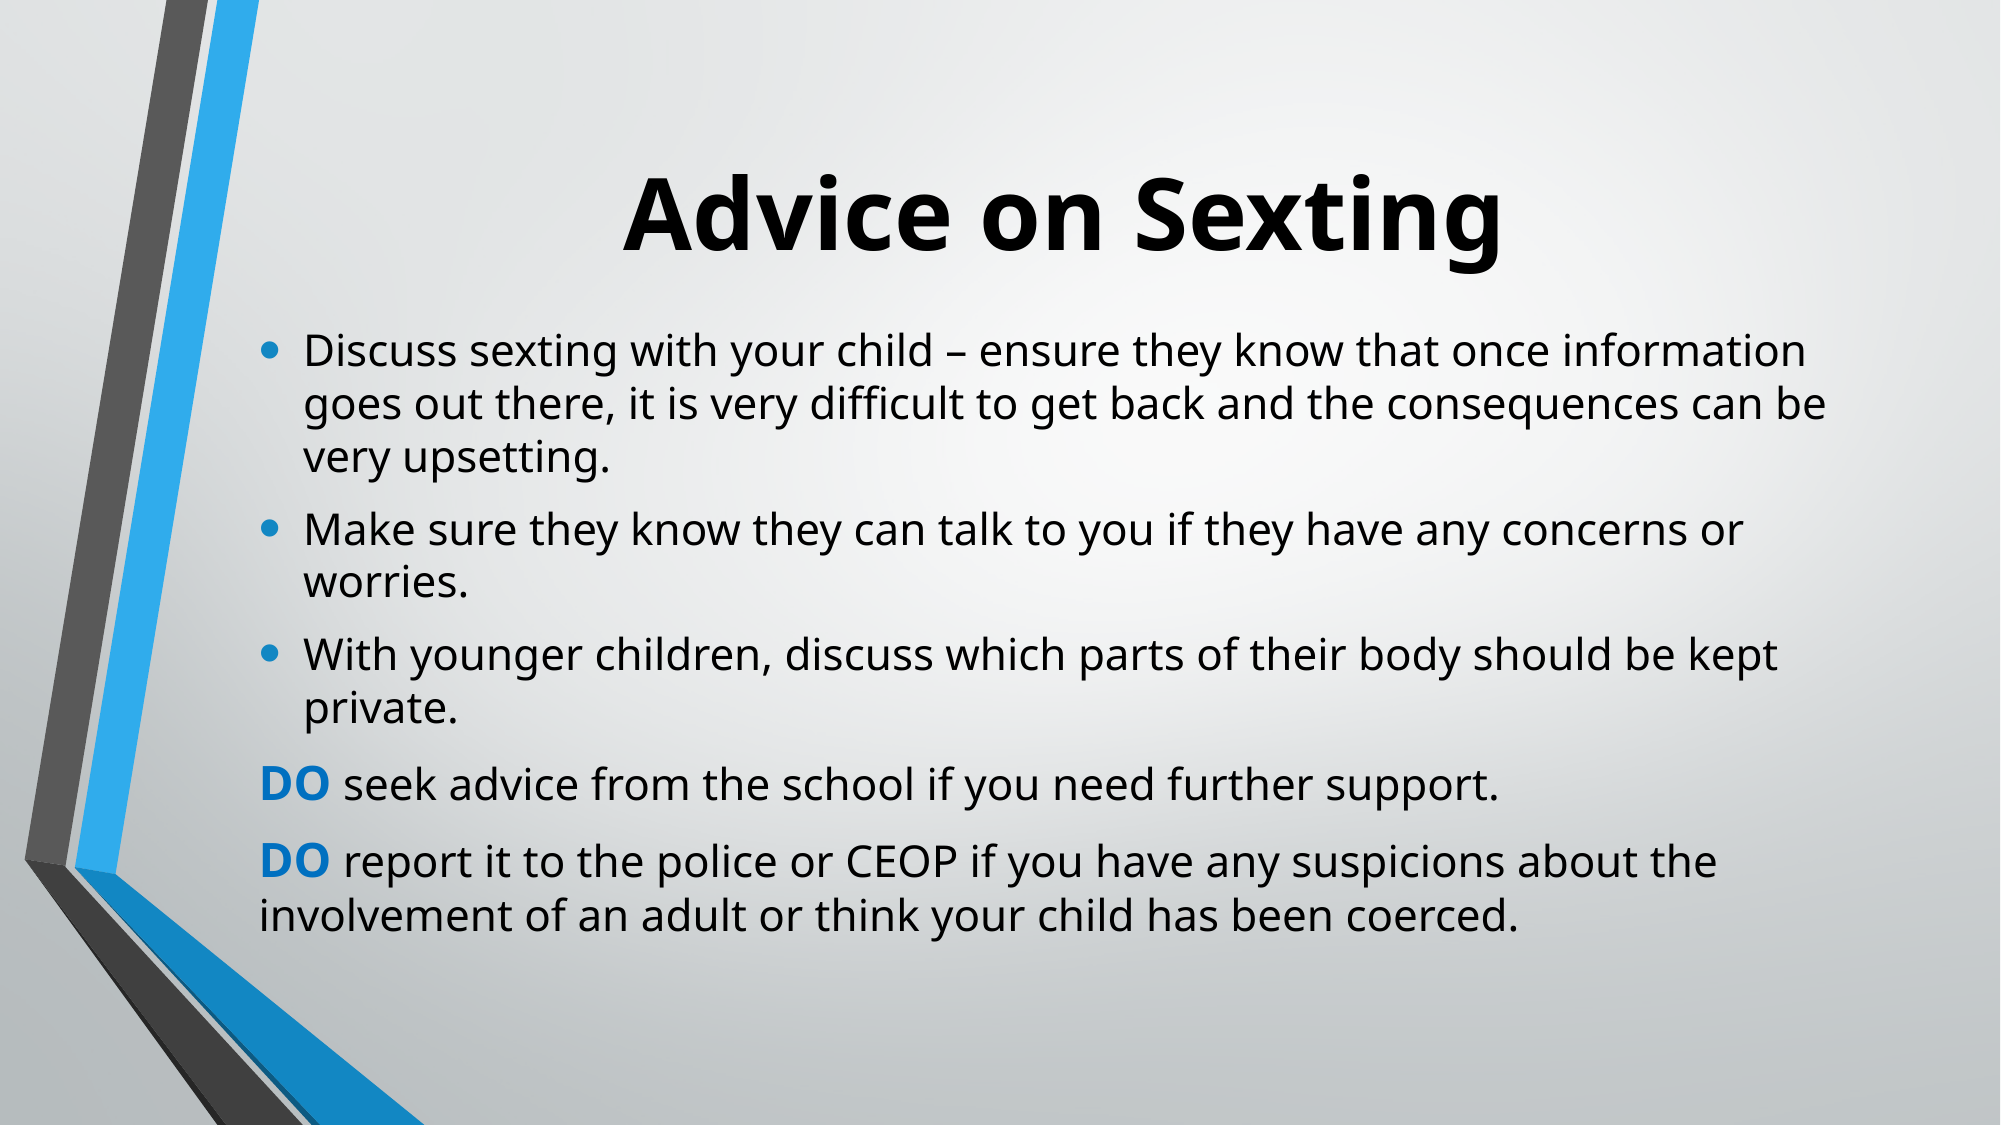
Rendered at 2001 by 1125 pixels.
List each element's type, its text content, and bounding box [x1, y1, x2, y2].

list Discuss sexting with your child – ensure they know that once information goes out there, it is very difficult to get back and the consequences can be very upsetting. Make sure they know they can talk to you if they have any concerns or worries. With younger children, discuss which parts of their body should be kept private. DO seek advice from the school if you need further support. DO report it to the police or CEOP if you have any suspicions about the involvement of an adult or think your child has been coerced. [243, 313, 1887, 950]
title Advice on Sexting [243, 66, 1887, 313]
